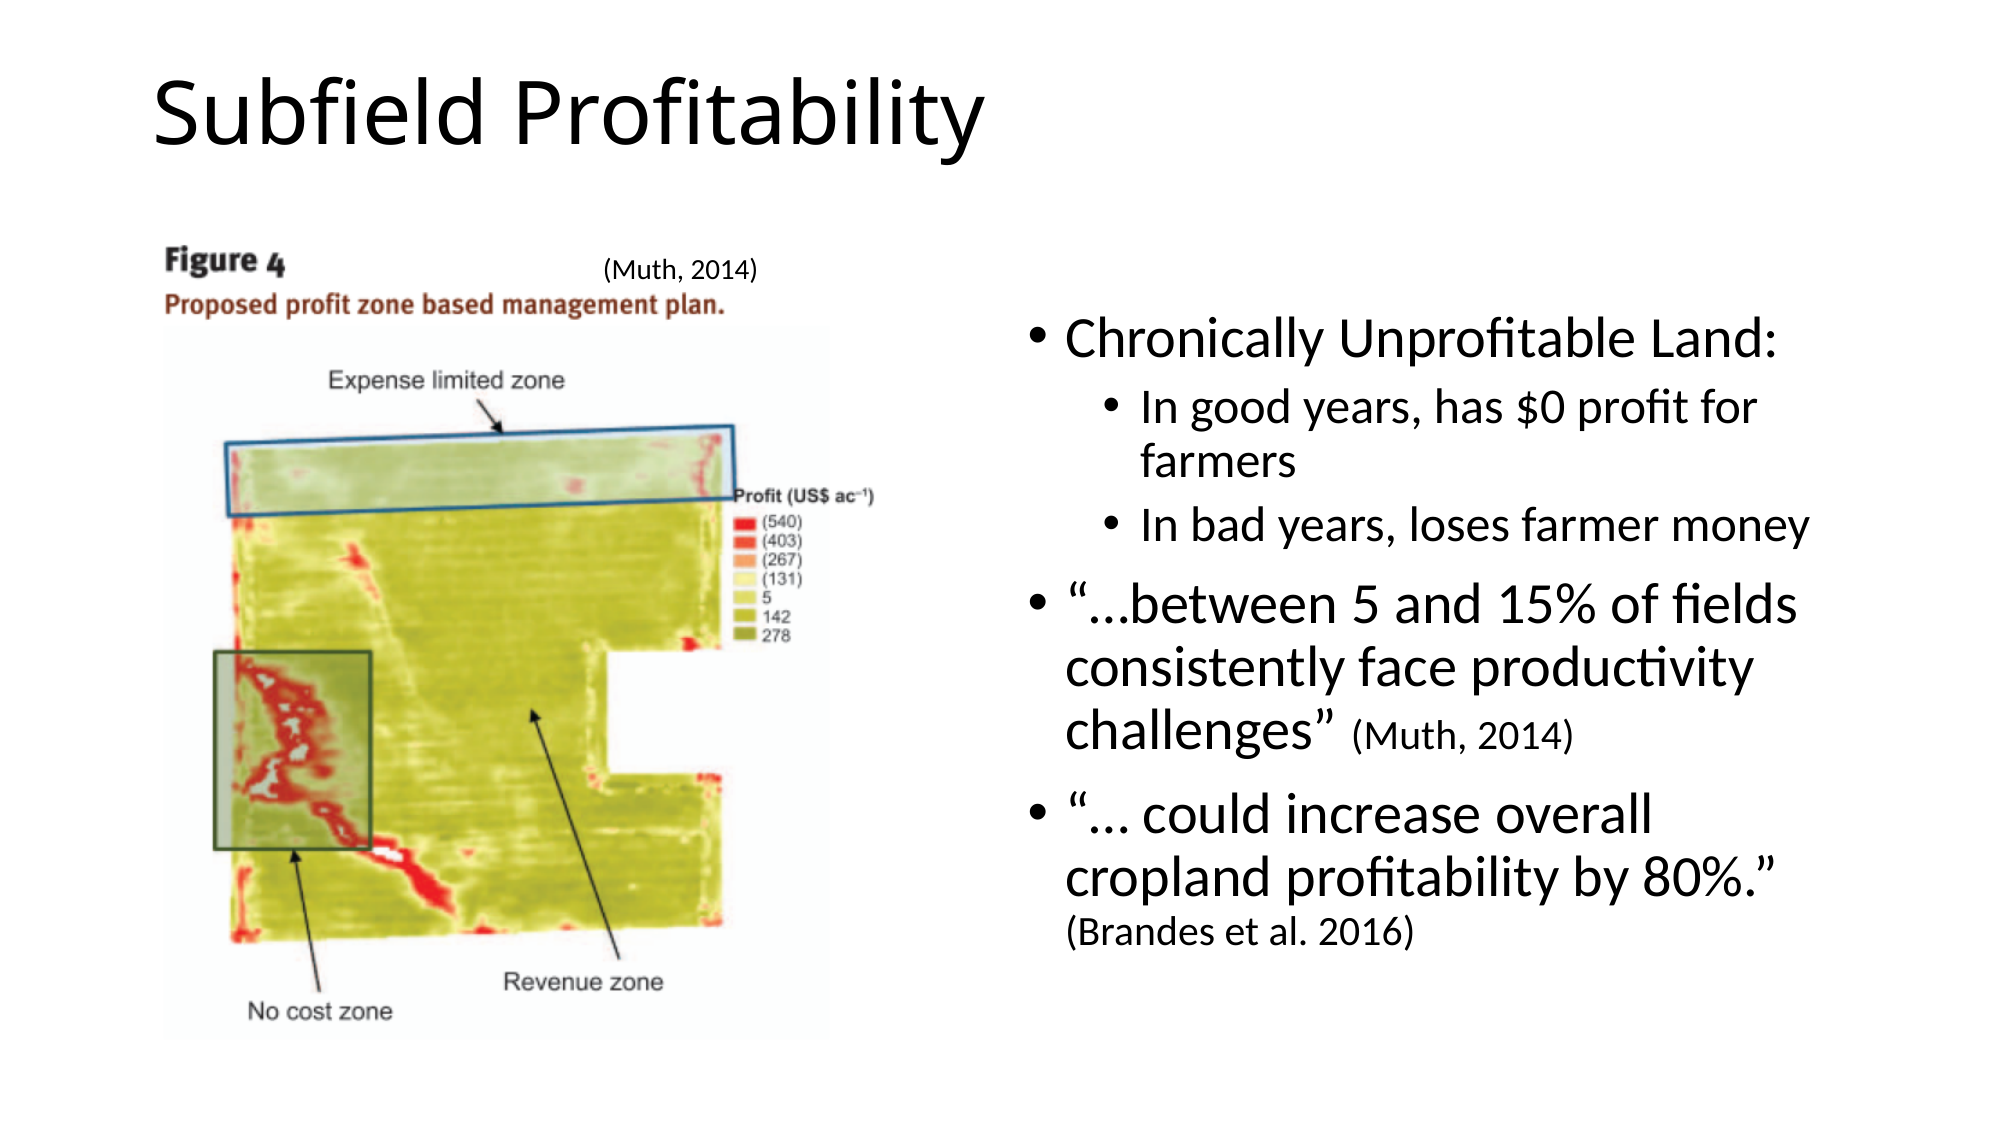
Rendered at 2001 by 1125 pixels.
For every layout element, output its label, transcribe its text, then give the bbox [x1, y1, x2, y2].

list Chronically Unprofitable Land: In good years, has $0 profit for farmers In bad years, loses farmer money “…between 5 and 15% of fields consistently face productivity challenges” (Muth, 2014) “… could increase overall cropland profitability by 80%.” (Brandes et al. 2016) [1012, 299, 1863, 1014]
title Subfield Profitability [137, 59, 1863, 278]
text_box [137, 226, 940, 1050]
